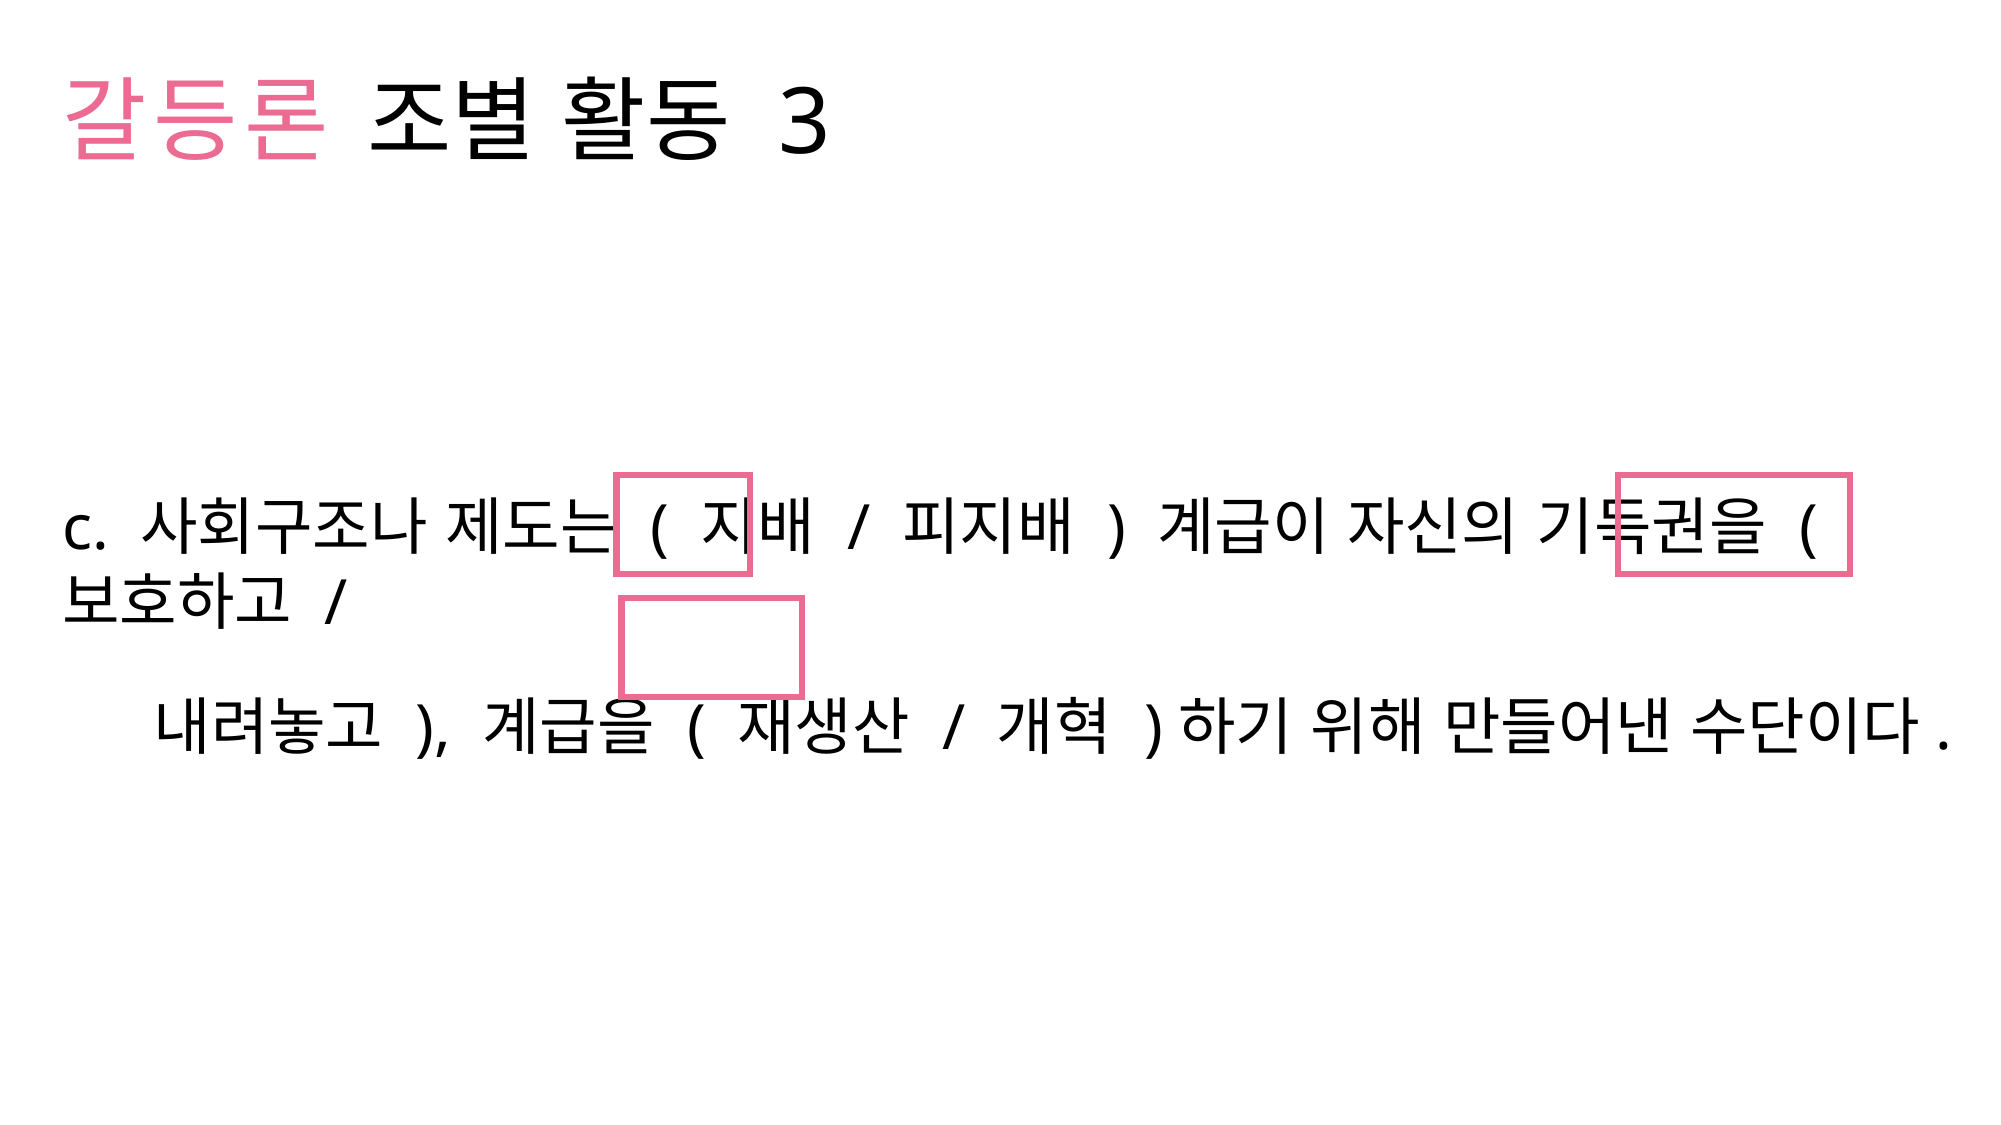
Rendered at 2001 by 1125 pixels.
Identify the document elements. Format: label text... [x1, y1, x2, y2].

text_box [620, 597, 803, 698]
text_box [1617, 474, 1851, 575]
text_box [616, 474, 751, 575]
title 갈등론 조별 활동 3 [47, 38, 1773, 211]
text_box c. 사회구조나 제도는 ( 지배 / 피지배 ) 계급이 자신의 기득권을 ( 보호하고 / 내려놓고 ), 계급을 ( 재생산 / 개혁 )하기 위해 만들어낸 수단이다. [47, 479, 1962, 770]
